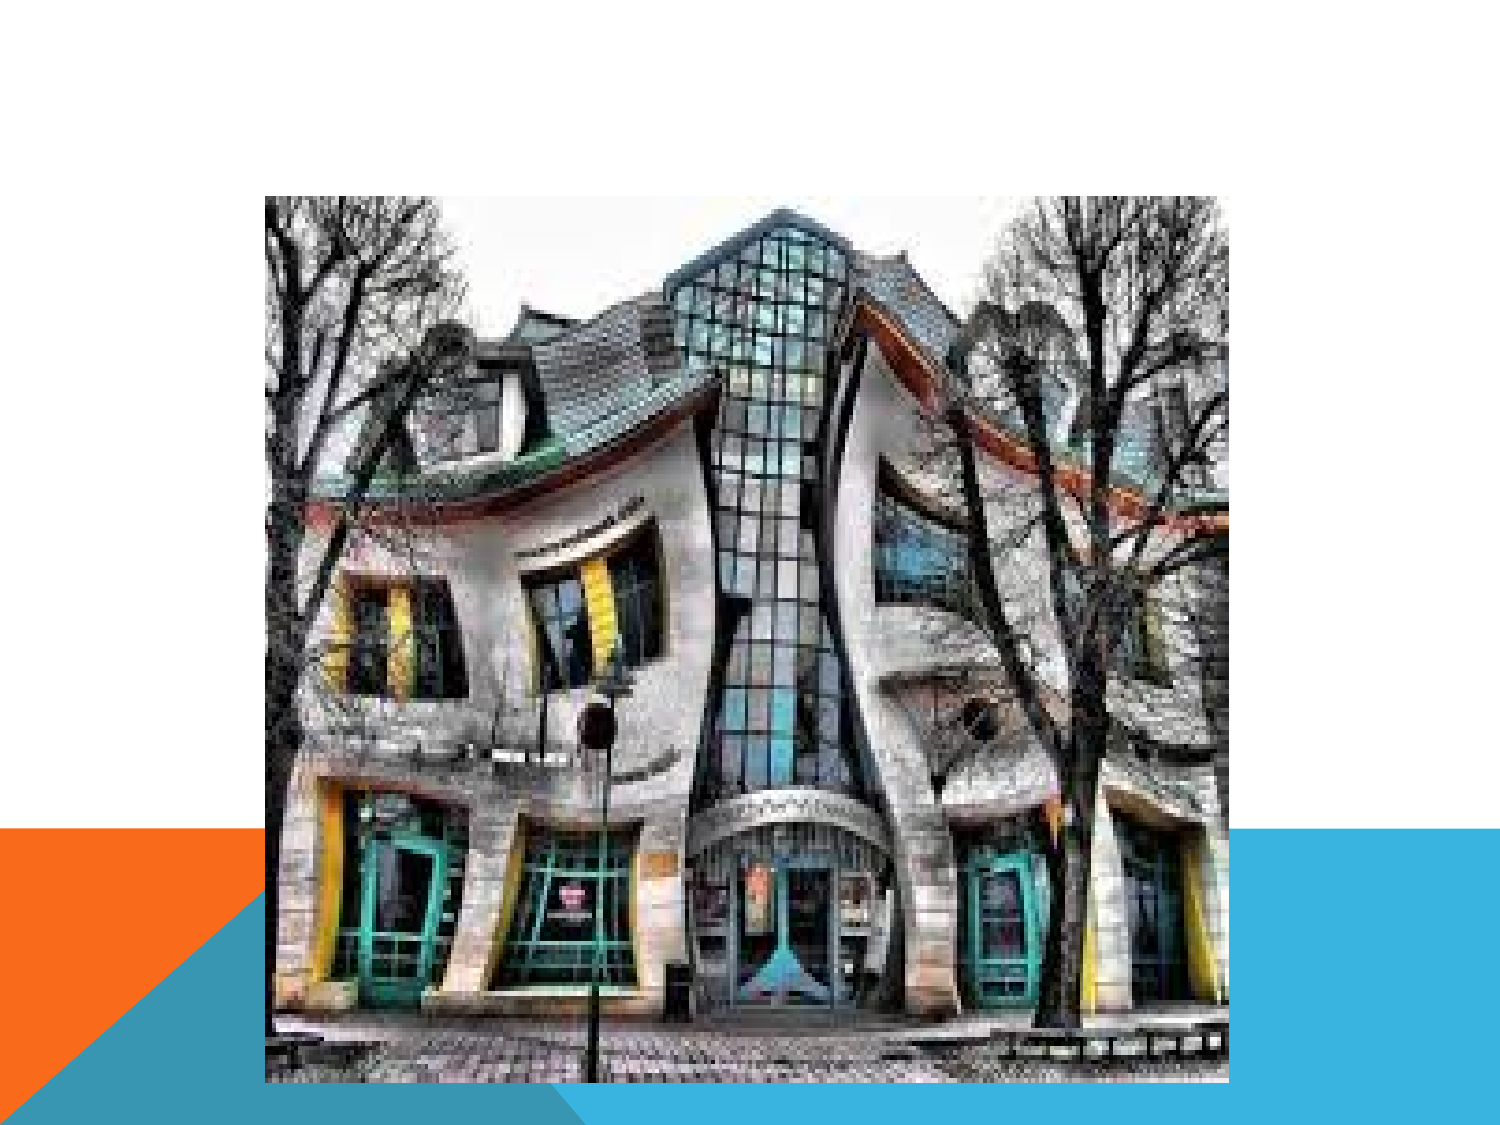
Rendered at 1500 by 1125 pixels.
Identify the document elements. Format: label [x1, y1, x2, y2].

picture [265, 195, 1229, 1083]
